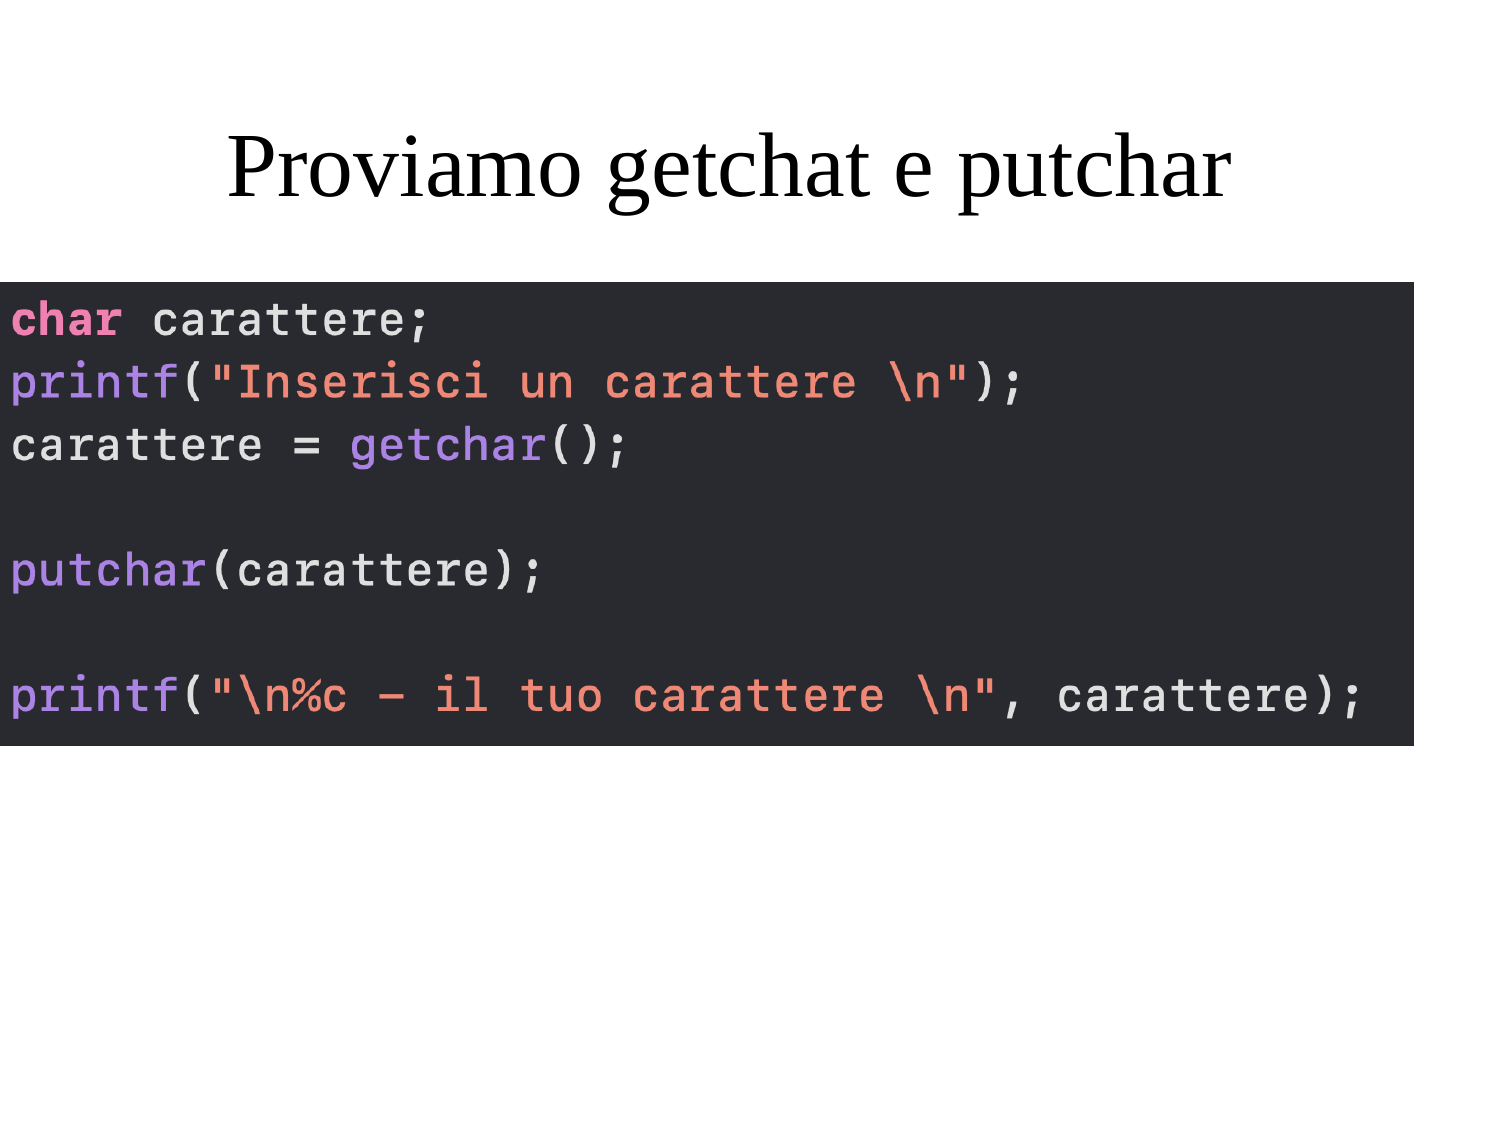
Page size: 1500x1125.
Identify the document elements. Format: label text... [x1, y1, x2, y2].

picture [0, 282, 1414, 747]
title Proviamo getchat e putchar [92, 57, 1368, 261]
